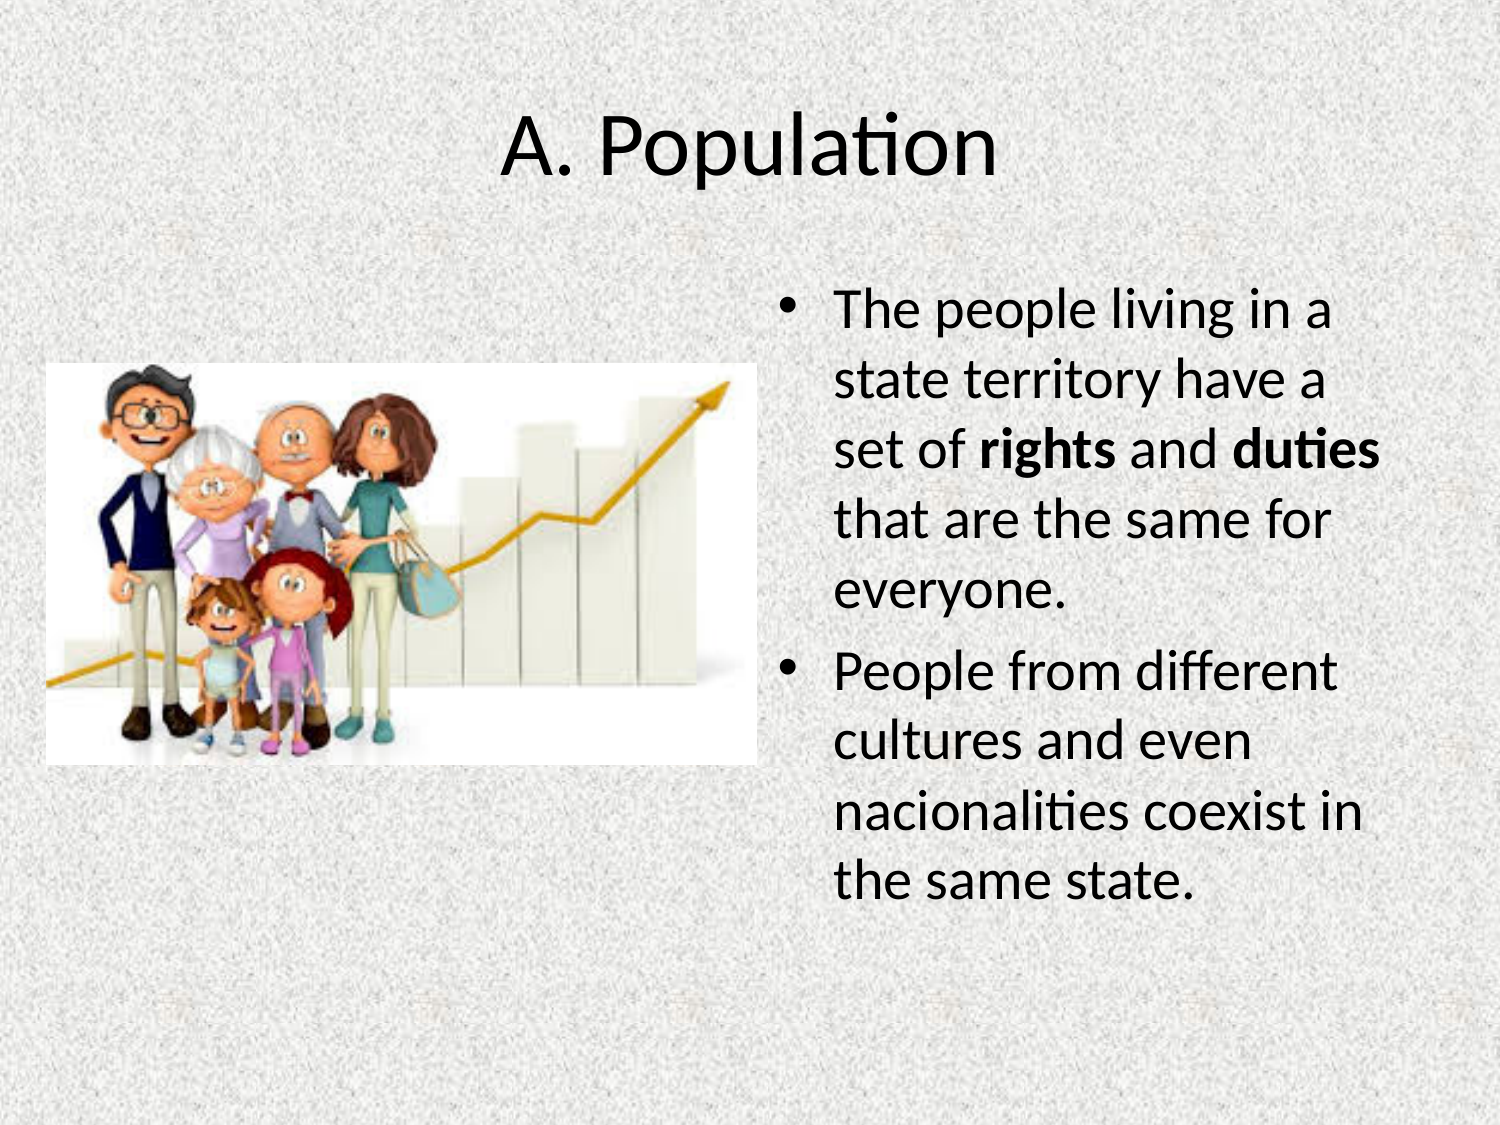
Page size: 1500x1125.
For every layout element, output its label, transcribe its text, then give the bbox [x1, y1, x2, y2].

title A. Population [75, 45, 1425, 233]
list The people living in a state territory have a set of rights and duties that are the same for everyone. People from different cultures and even nacionalities coexist in the same state. [762, 262, 1425, 1005]
picture [0, 0, 1500, 1125]
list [46, 362, 758, 766]
